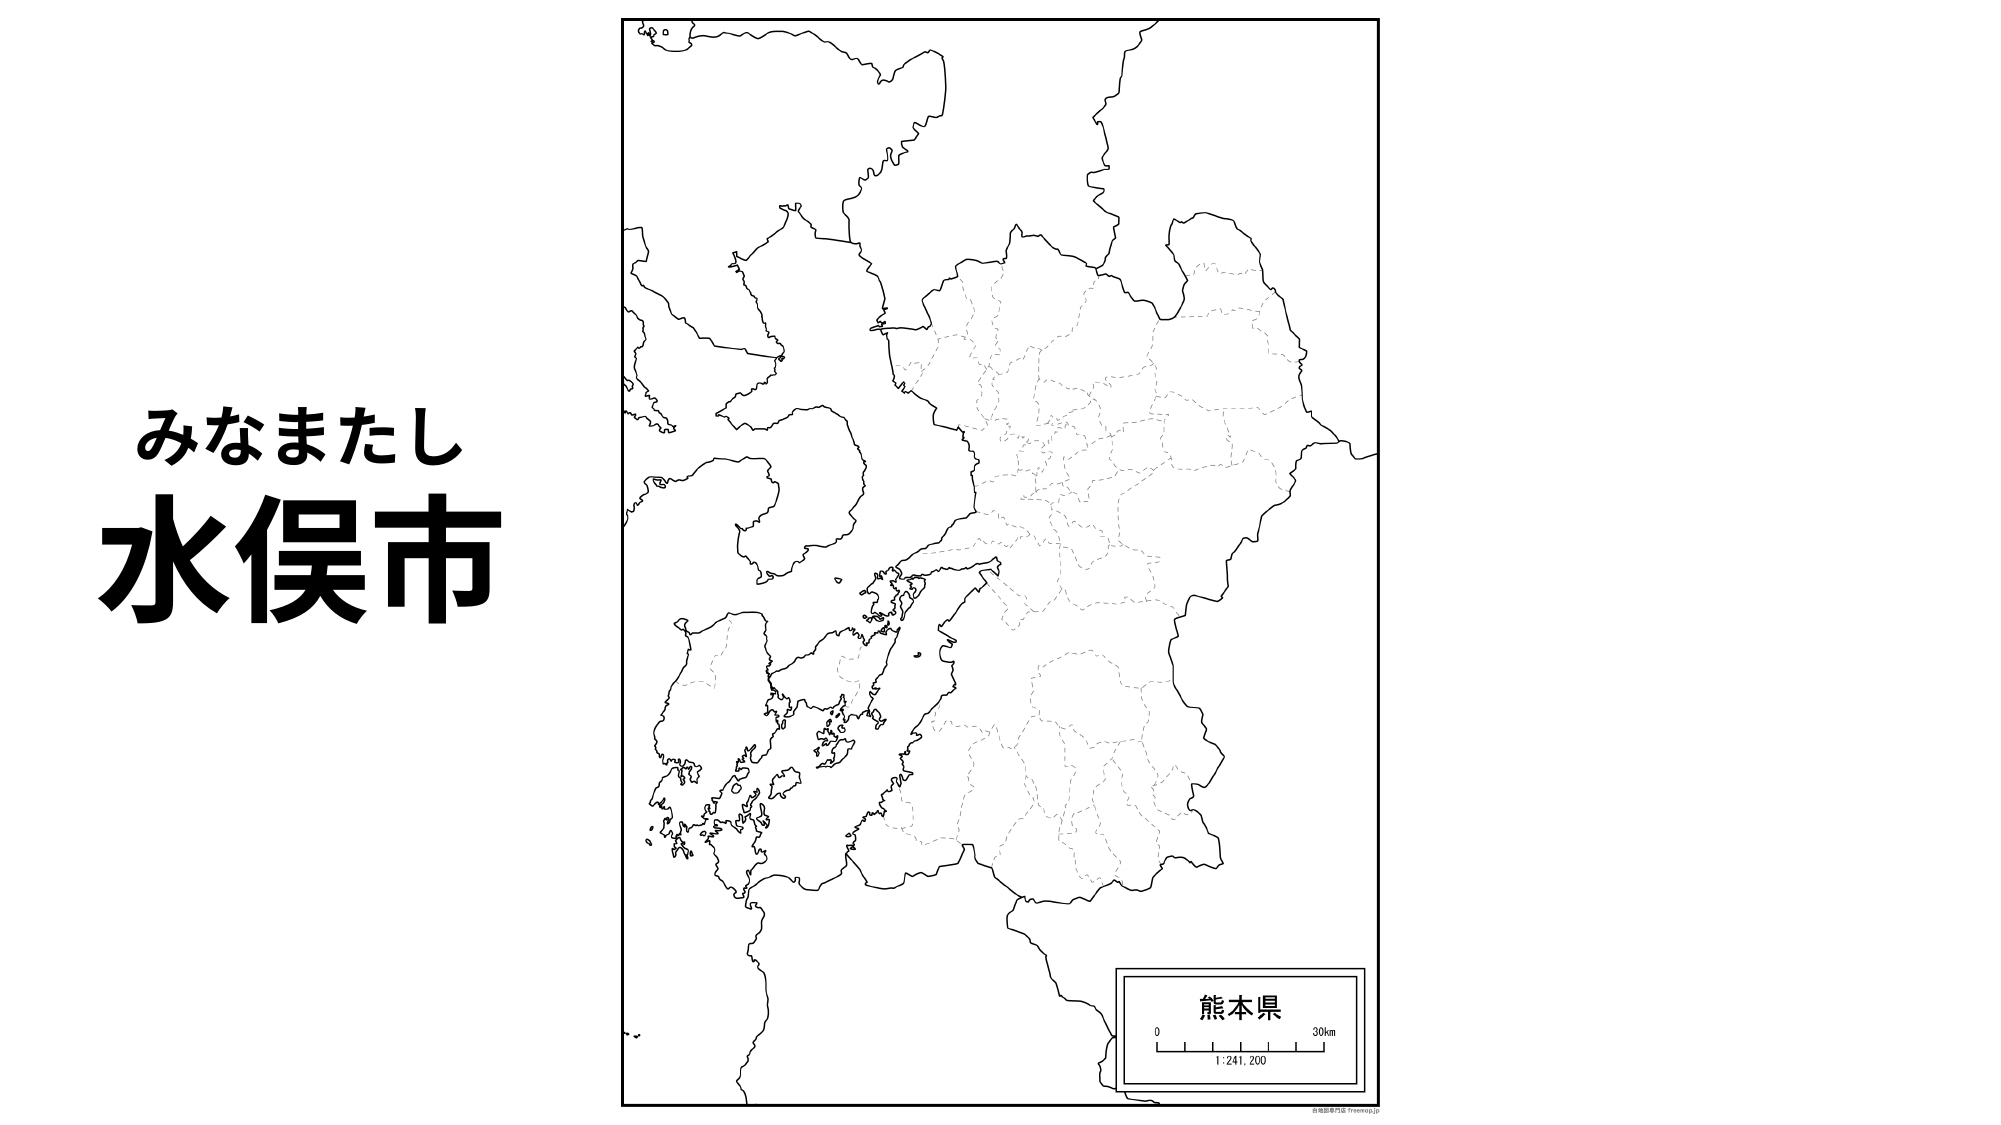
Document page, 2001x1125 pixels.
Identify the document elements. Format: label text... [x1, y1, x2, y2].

text_box みなまたし 水俣市 [0, 387, 602, 647]
picture [602, 0, 1398, 1125]
